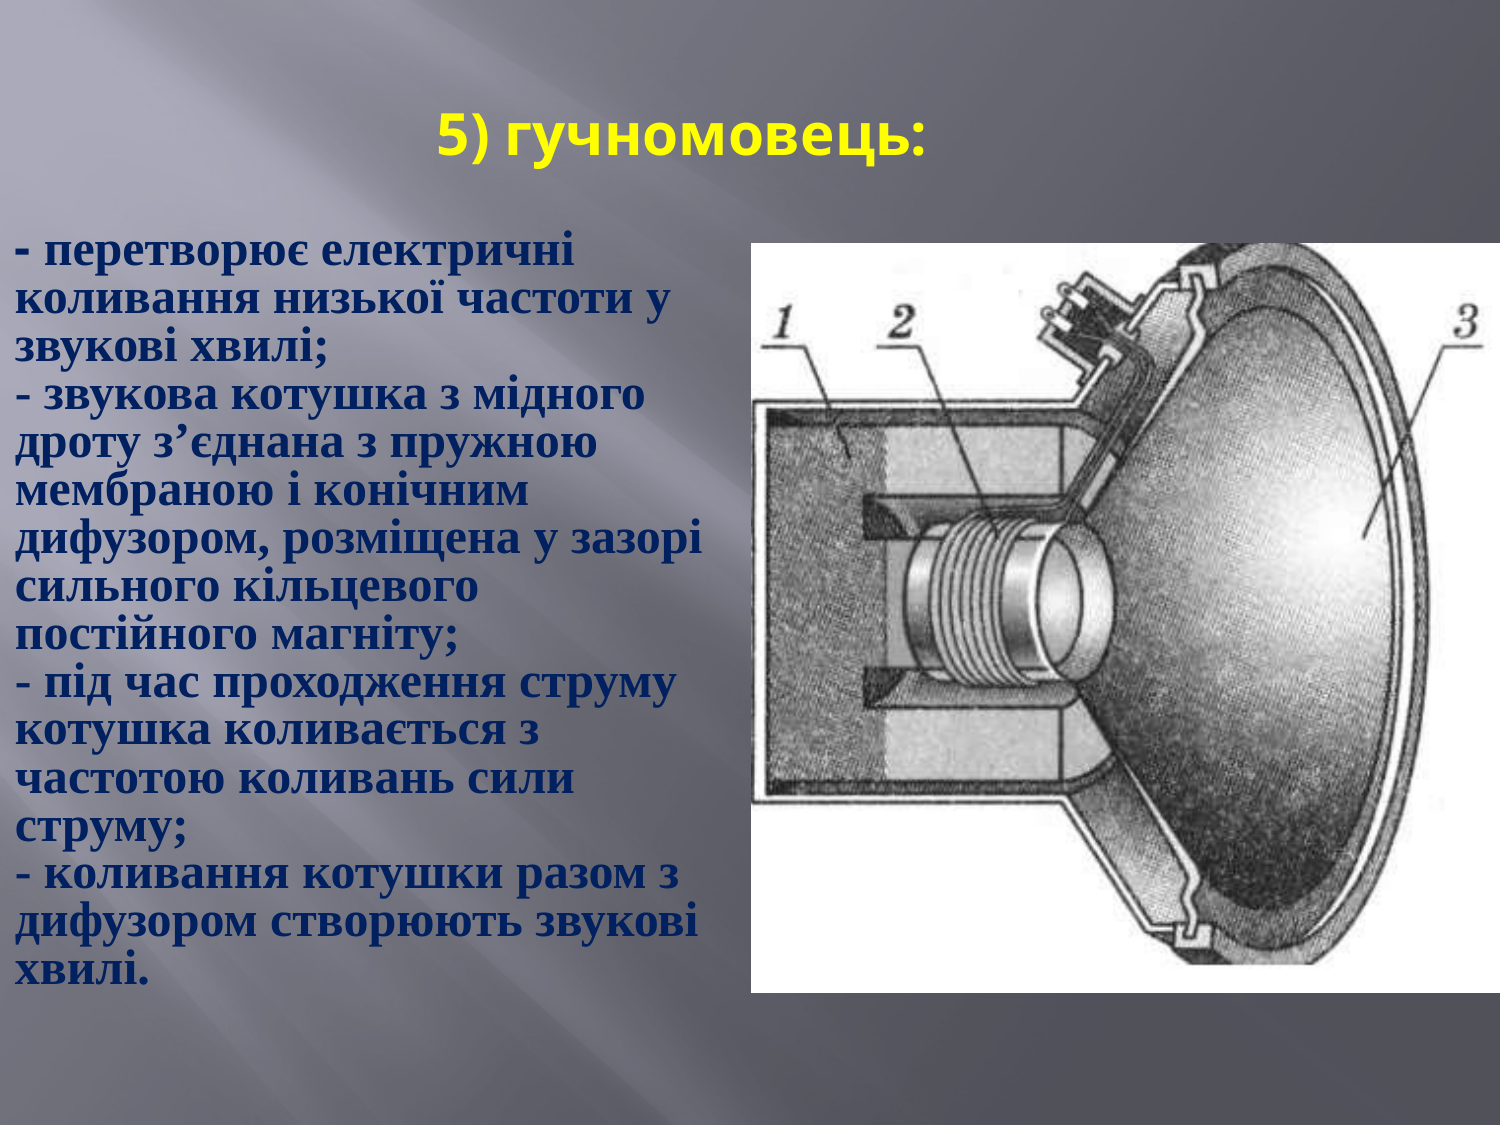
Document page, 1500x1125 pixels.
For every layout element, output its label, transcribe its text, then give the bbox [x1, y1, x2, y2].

text_box 5) гучномовець: [422, 90, 943, 175]
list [751, 243, 1500, 993]
text_box - перетворює електричні коливання низької частоти у звукові хвилі; - звукова котушка з мідного дроту з’єднана з пружною мембраною і конічним дифузором, розміщена у зазорі сильного кільцевого постійного магніту; - під час проходження струму котушка коливається з частотою коливань сили струму; - коливання котушки разом з дифузором створюють звукові хвилі. [0, 219, 750, 1002]
